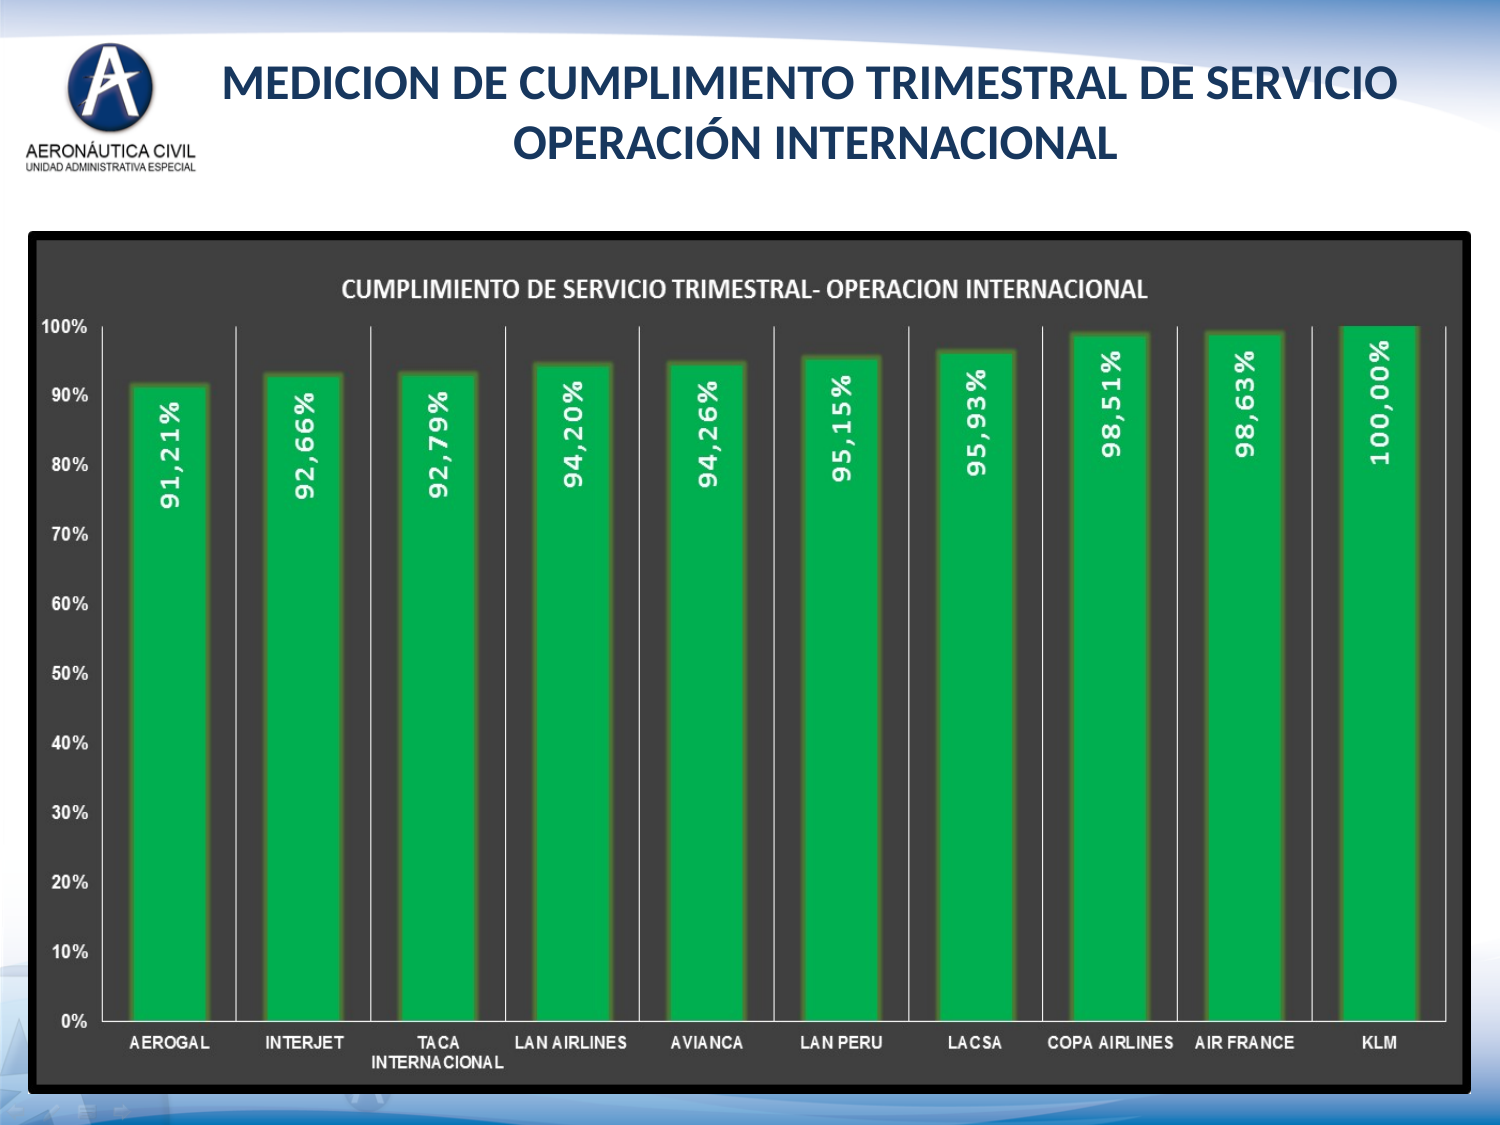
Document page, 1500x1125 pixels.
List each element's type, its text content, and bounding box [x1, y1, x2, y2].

picture [0, 0, 1500, 1125]
text_box MEDICION DE CUMPLIMIENTO TRIMESTRAL DE SERVICIO OPERACIÓN INTERNACIONAL [159, 42, 1472, 161]
